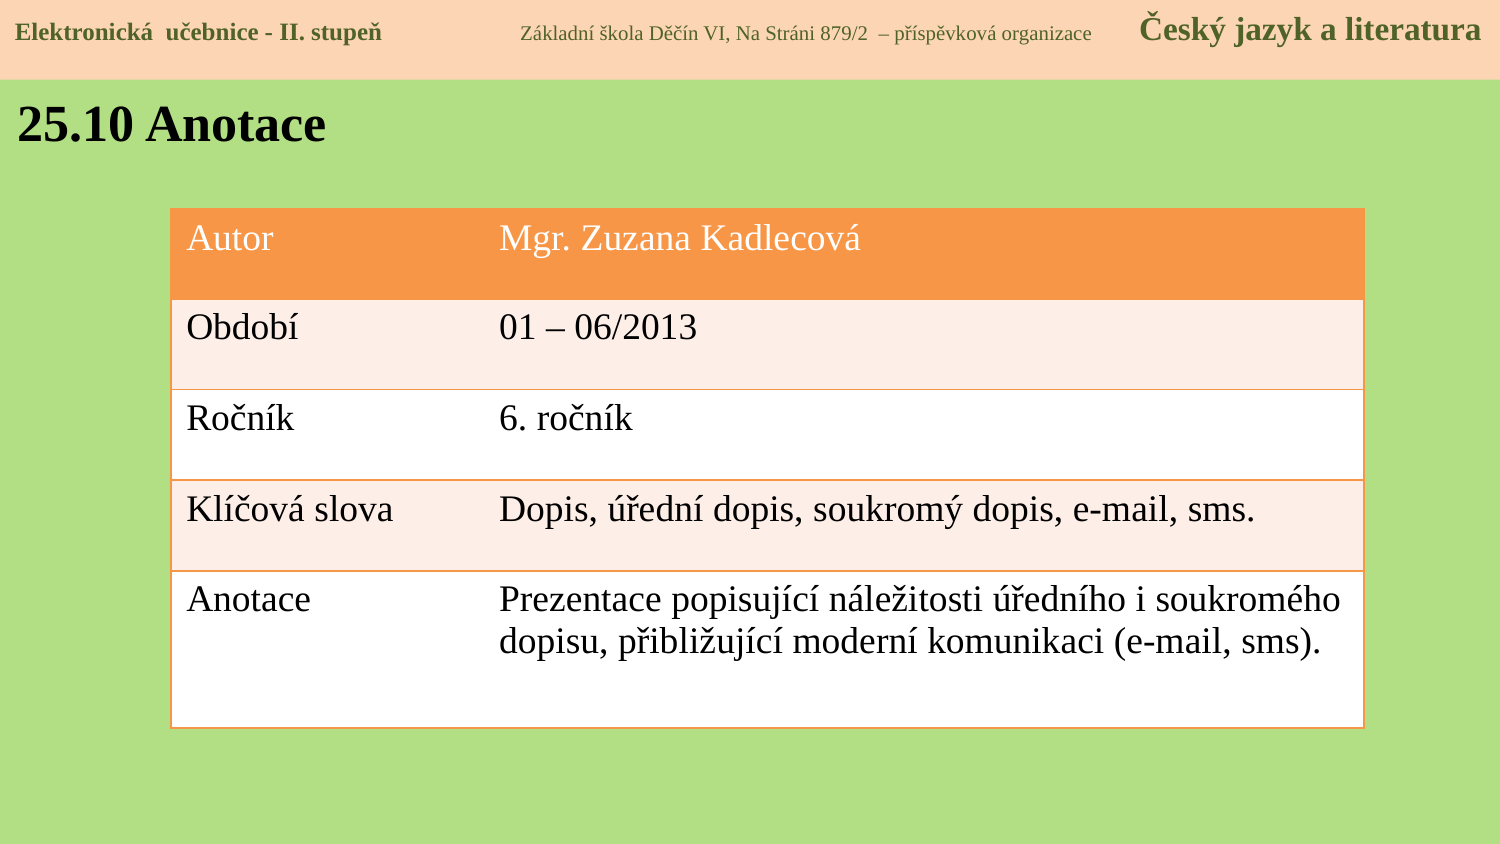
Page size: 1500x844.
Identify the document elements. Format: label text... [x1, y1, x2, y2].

table_cell Anotace [172, 572, 484, 727]
table_cell Prezentace popisující náležitosti úředního i soukromého dopisu, přibližující moderní komunikaci (e-mail, sms). [484, 572, 1363, 727]
table_header Mgr. Zuzana Kadlecová [484, 210, 1363, 298]
table_header Autor [172, 210, 484, 298]
text_box 25.10 Anotace [3, 81, 632, 180]
table_cell Ročník [172, 390, 484, 479]
table_cell Klíčová slova [172, 481, 484, 570]
table_cell 01 – 06/2013 [484, 300, 1363, 389]
table_cell 6. ročník [484, 390, 1363, 479]
table_cell Období [172, 300, 484, 389]
table_cell Dopis, úřední dopis, soukromý dopis, e-mail, sms. [484, 481, 1363, 570]
text_box Elektronická učebnice - II. stupeň Základní škola Děčín VI, Na Stráni 879/2 – příspěvková organizace Český jazyk a literatura [0, 0, 1500, 80]
